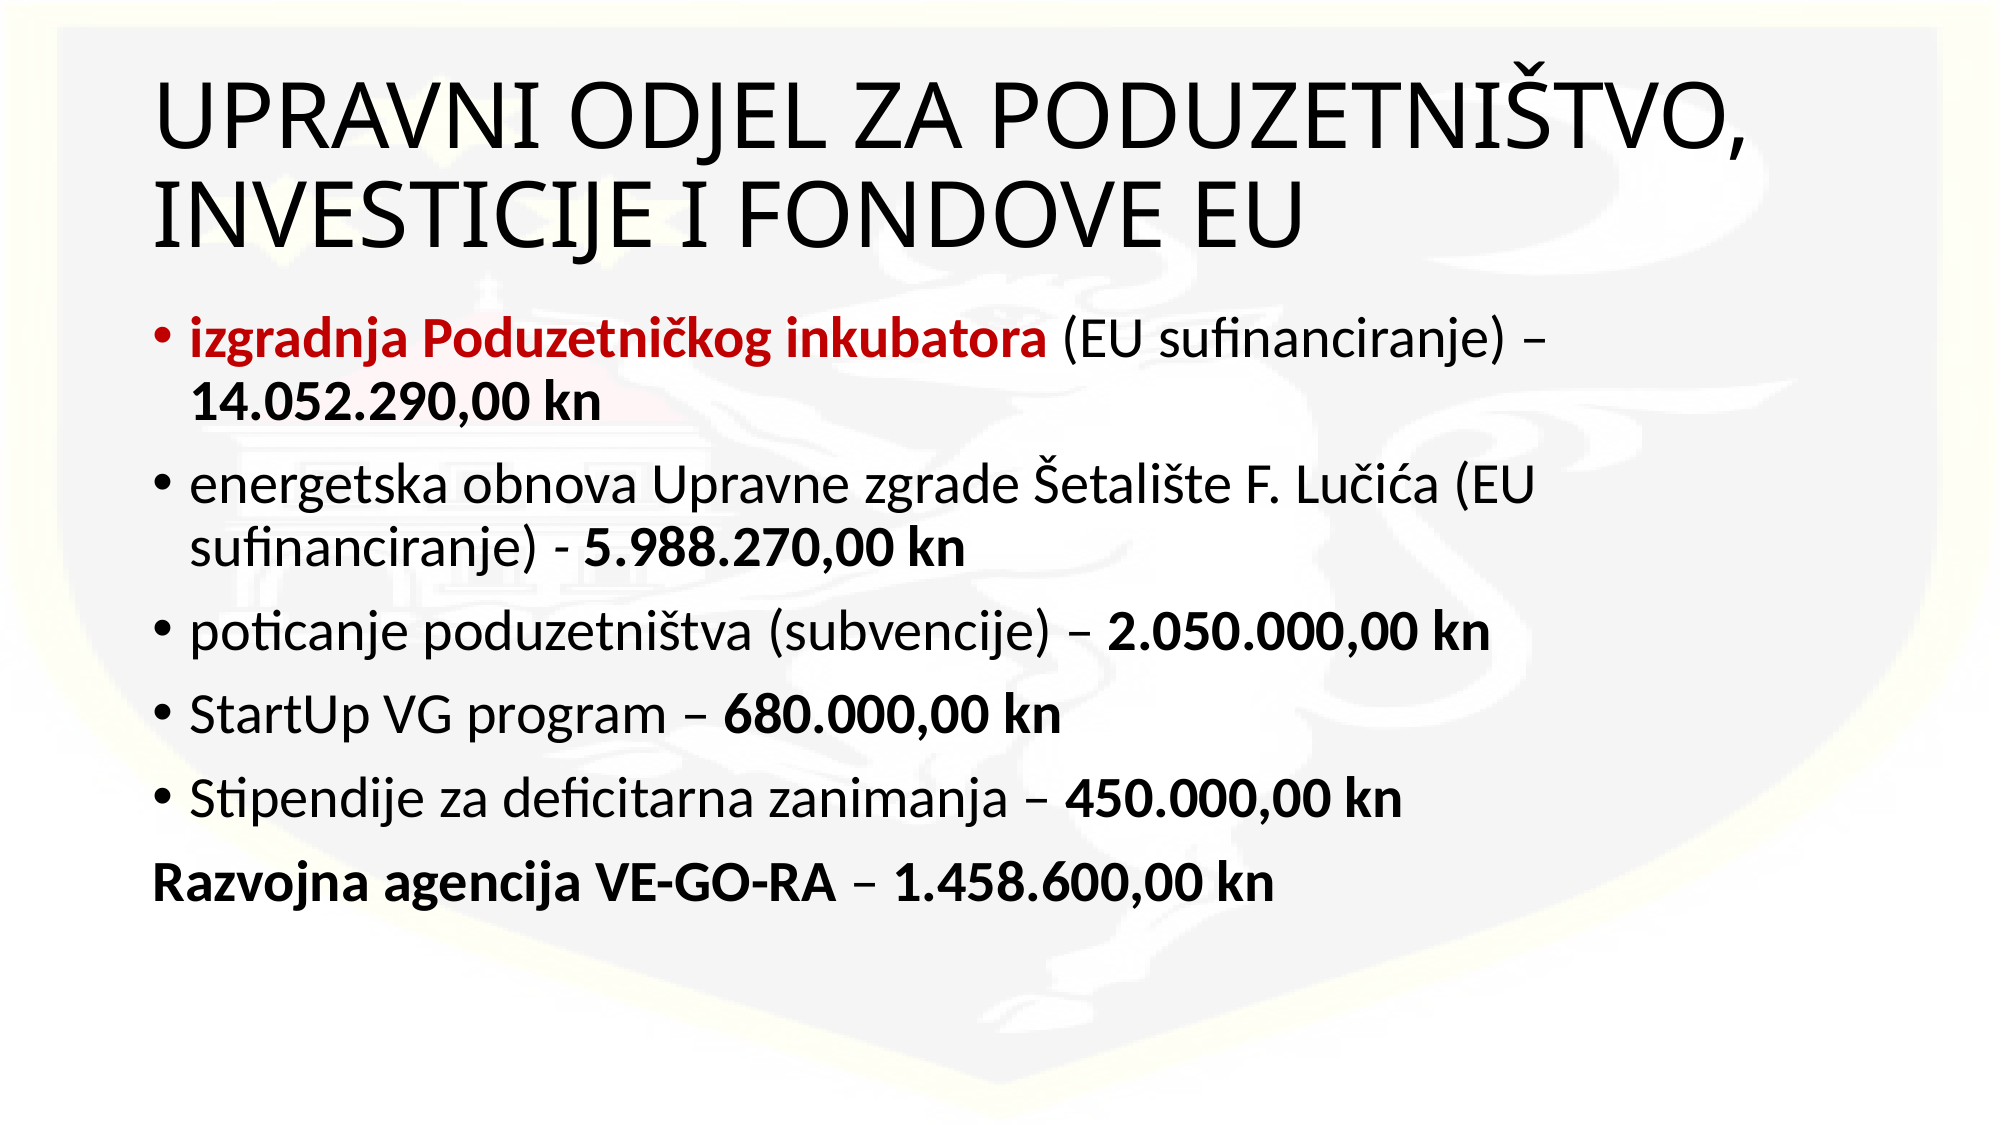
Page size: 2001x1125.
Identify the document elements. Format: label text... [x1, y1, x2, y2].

title UPRAVNI ODJEL ZA PODUZETNIŠTVO, INVESTICIJE I FONDOVE EU [137, 59, 1863, 278]
list izgradnja Poduzetničkog inkubatora (EU sufinanciranje) – 14.052.290,00 kn energetska obnova Upravne zgrade Šetalište F. Lučića (EU sufinanciranje) - 5.988.270,00 kn poticanje poduzetništva (subvencije) – 2.050.000,00 kn StartUp VG program – 680.000,00 kn Stipendije za deficitarna zanimanja – 450.000,00 kn Razvojna agencija VE-GO-RA – 1.458.600,00 kn [137, 299, 1863, 1014]
